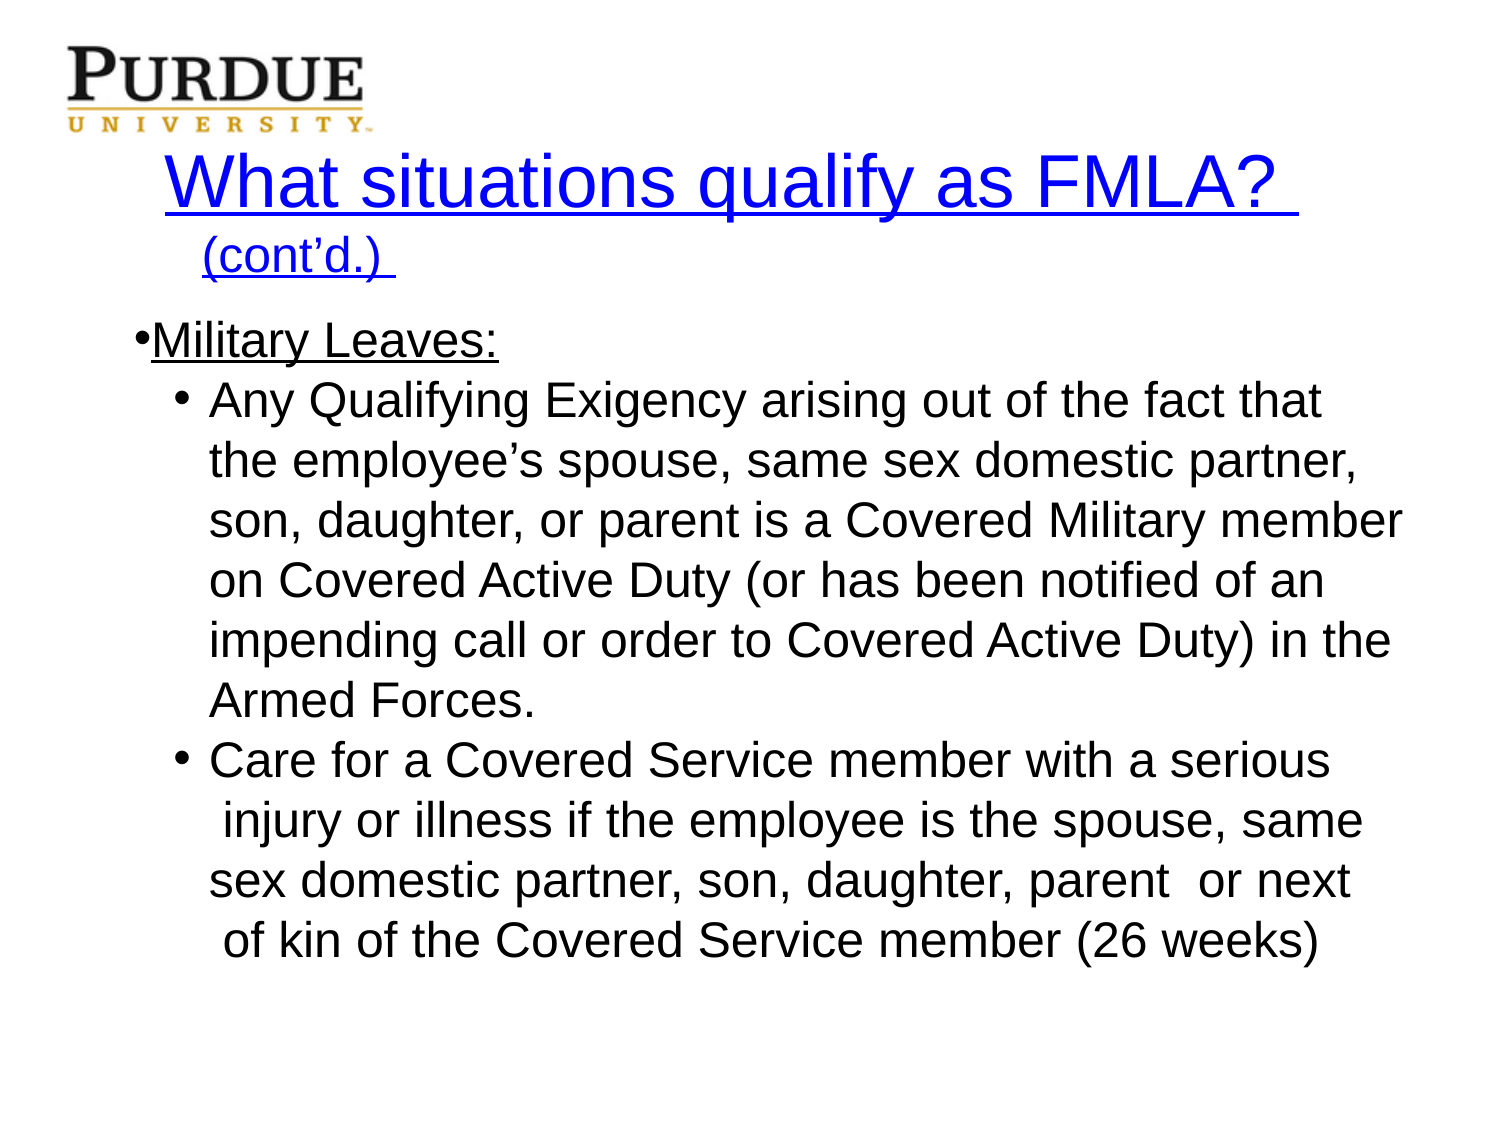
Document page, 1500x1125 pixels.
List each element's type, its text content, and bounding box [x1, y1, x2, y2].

text_box What situations qualify as FMLA? (cont’d.) [149, 124, 1350, 290]
text_box Military Leaves: Any Qualifying Exigency arising out of the fact that the employee’s spouse, same sex domestic partner, son, daughter, or parent is a Covered Military member on Covered Active Duty (or has been notified of an impending call or order to Covered Active Duty) in the Armed Forces. Care for a Covered Service member with a serious injury or illness if the employee is the spouse, same sex domestic partner, son, daughter, parent or next of kin of the Covered Service member (26 weeks) [118, 299, 1420, 1035]
picture [49, 37, 384, 140]
